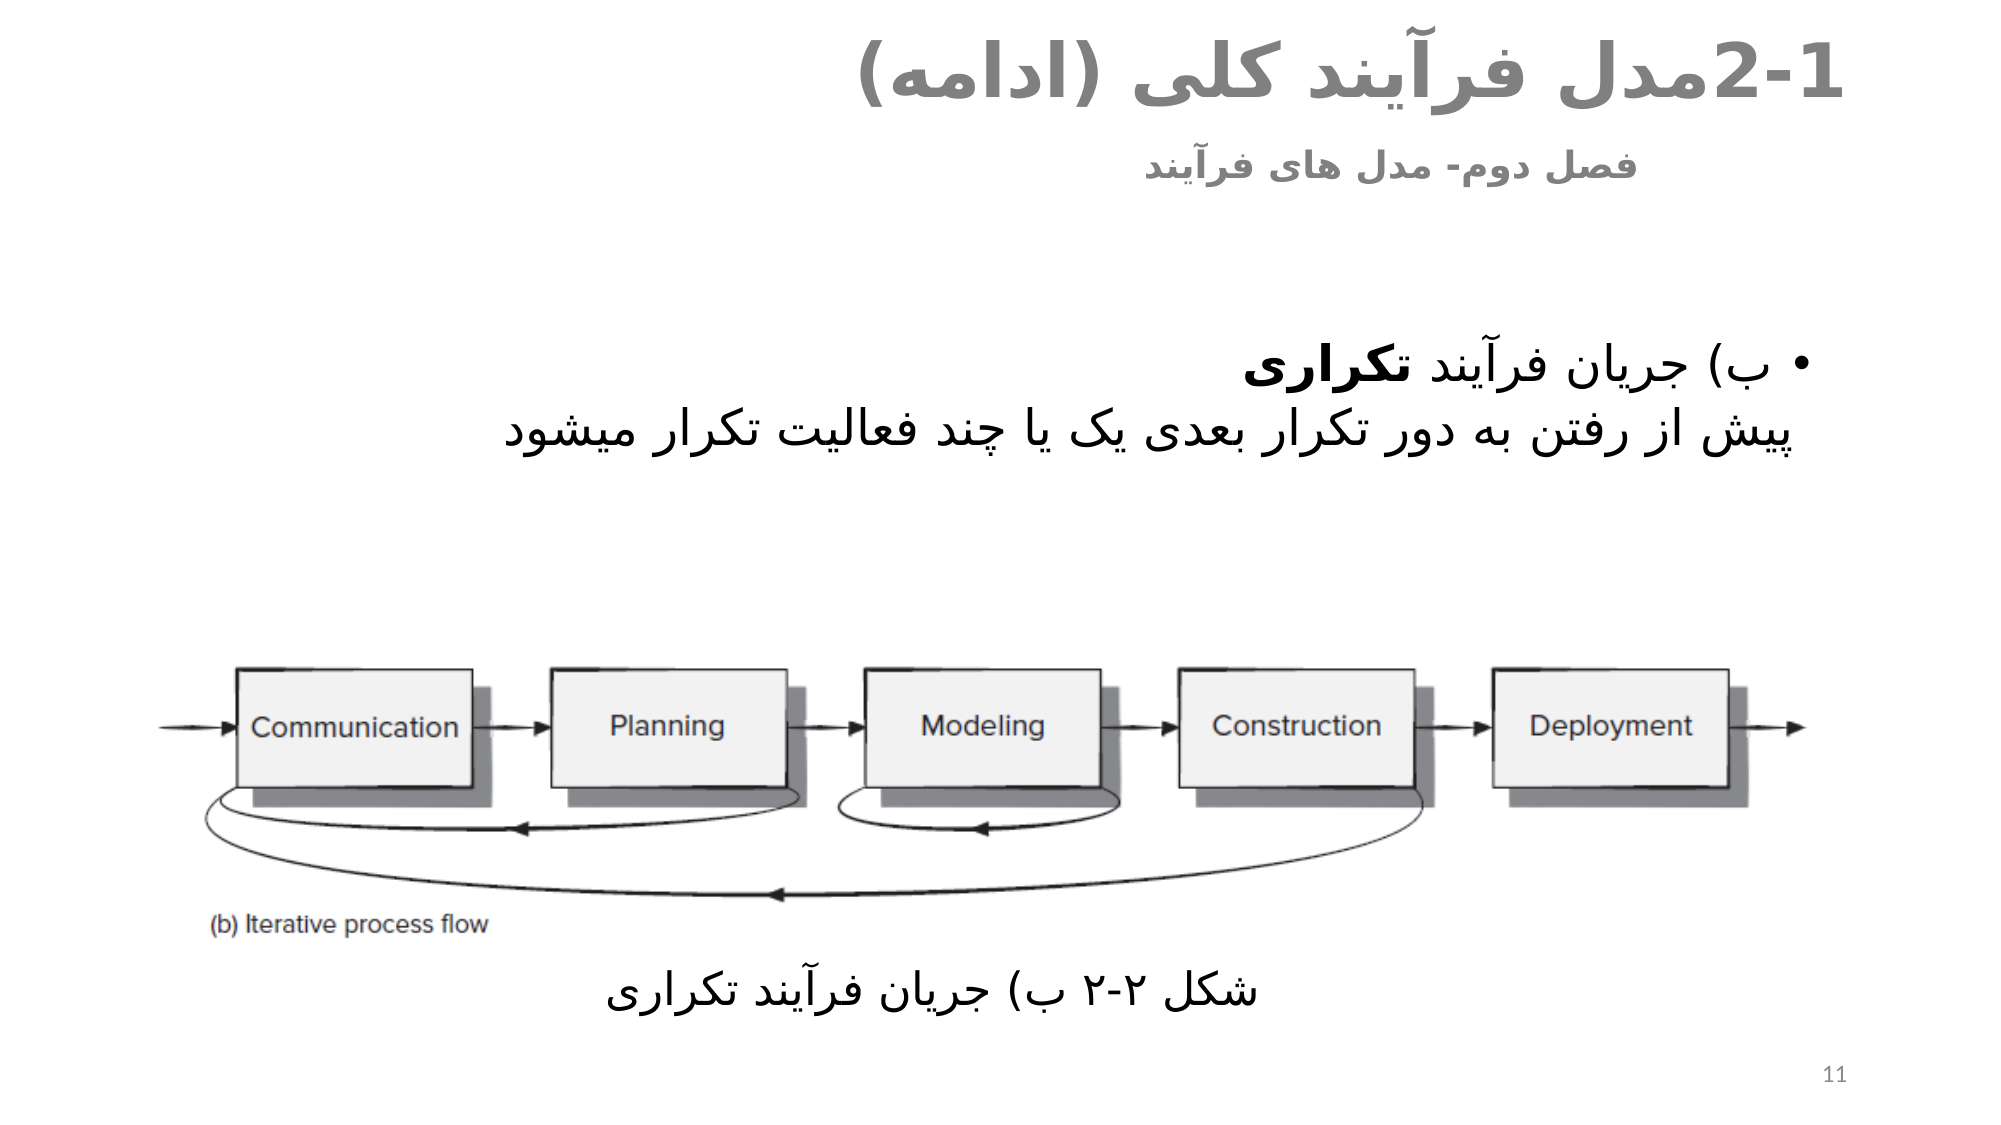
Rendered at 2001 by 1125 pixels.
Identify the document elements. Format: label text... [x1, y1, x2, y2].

title 2-1 مدل فرآیند کلی (ادامه) فصل دوم- مدل های فرآیند [137, 59, 1863, 278]
slide_number 11 [1412, 1042, 1863, 1103]
picture [128, 638, 1826, 952]
list ب) جریان فرآیند تکراری پیش از رفتن به دور تکرار بعدی یک یا چند فعالیت تکرار میشود [0, 330, 1826, 549]
text_box شکل ۲-۲ ب) جریان فرآیند تکراری [275, 952, 1276, 1022]
